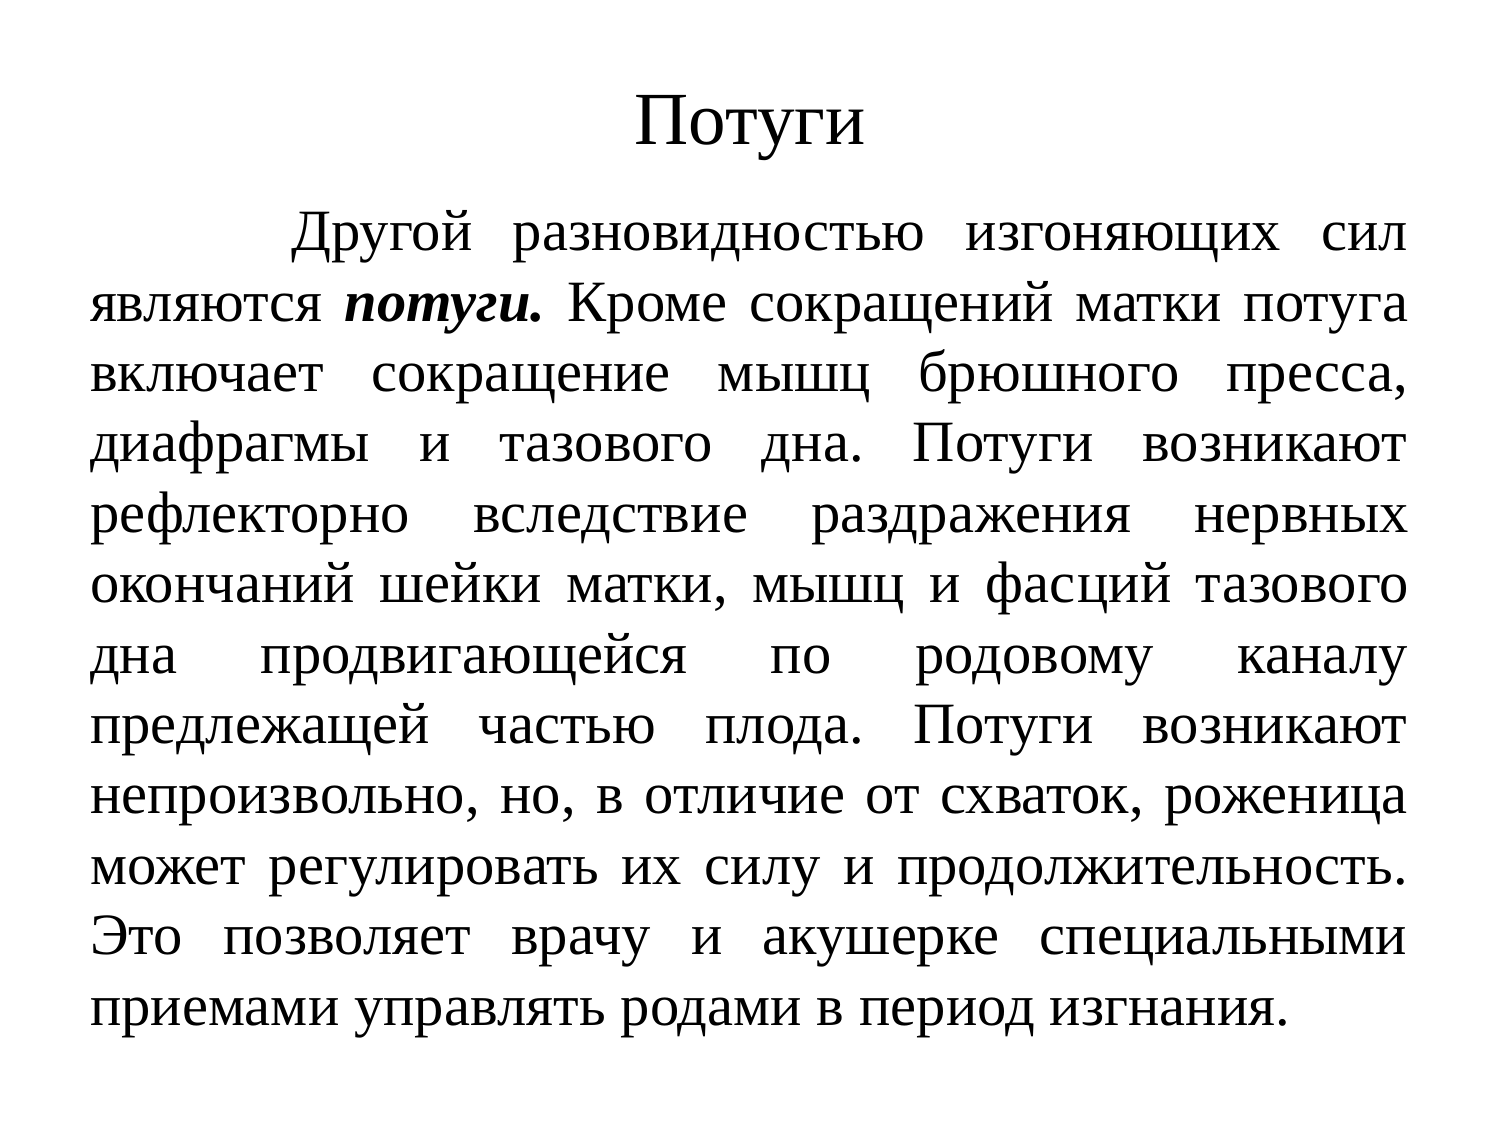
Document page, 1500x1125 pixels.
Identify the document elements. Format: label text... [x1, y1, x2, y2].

title По­туги [75, 45, 1425, 184]
list Другой разновидностью изгоняющих сил являются по­туги. Кроме сокращений матки потуга включает сокра­щение мышц брюшного пресса, диафрагмы и тазового дна. Потуги возникают рефлекторно вследствие раздра­жения нервных окончаний шейки матки, мышц и фас­ций тазового дна продвигающейся по родовому каналу предлежащей частью плода. Потуги возникают непроиз­вольно, но, в отличие от схваток, роженица может регу­лировать их силу и продолжительность. Это позволяет врачу и акушерке специальными приемами управлять родами в период изгнания. [75, 184, 1425, 1059]
